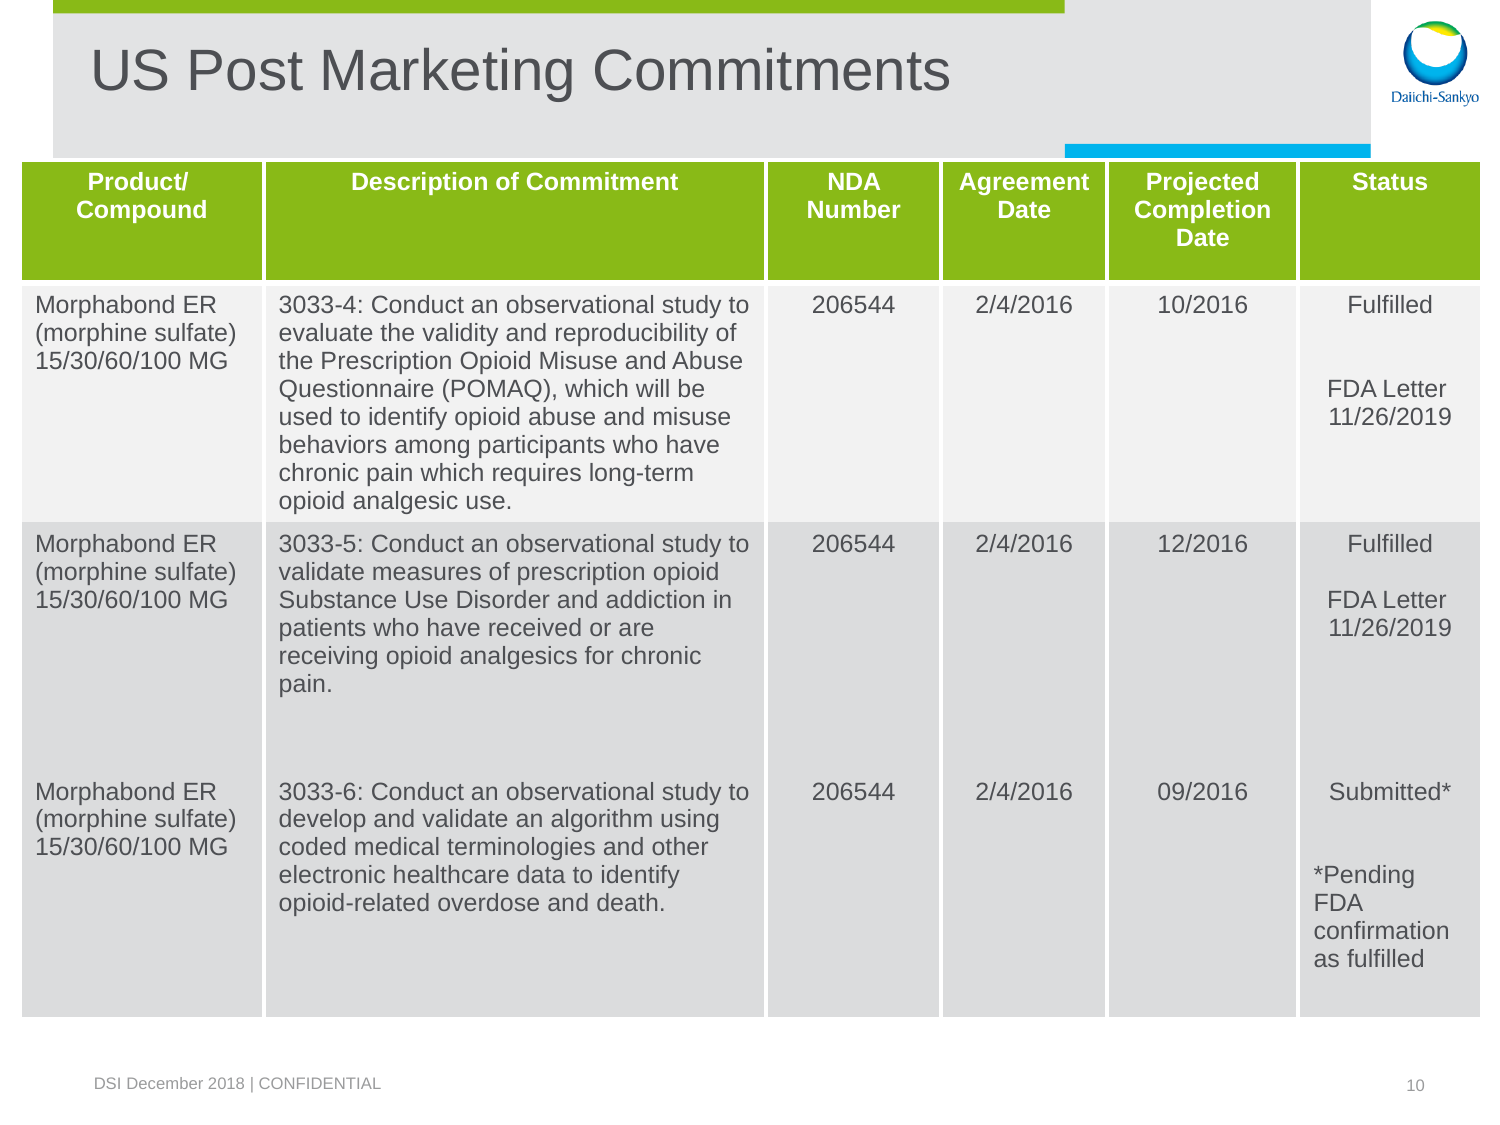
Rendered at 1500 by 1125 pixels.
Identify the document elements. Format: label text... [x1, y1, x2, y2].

table_cell Morphabond ER (morphine sulfate) 15/30/60/100 MG [22, 286, 262, 522]
table_header Description of Commitment [266, 162, 764, 280]
table_cell 12/2016 [1109, 522, 1296, 770]
table_cell 09/2016 [1109, 770, 1296, 1017]
table_cell 206544 [768, 286, 939, 522]
table_cell 3033-5: Conduct an observational study to validate measures of prescription opioid Substance Use Disorder and addiction in patients who have received or are receiving opioid analgesics for chronic pain. [266, 522, 764, 770]
table_header Agreement Date [943, 162, 1105, 280]
table_header Status [1300, 162, 1480, 280]
table_cell Fulfilled FDA Letter 11/26/2019 [1300, 522, 1480, 770]
table_cell 2/4/2016 [943, 770, 1105, 1017]
table_cell Fulfilled FDA Letter 11/26/2019 [1300, 286, 1480, 522]
table_cell 3033-6: Conduct an observational study to develop and validate an algorithm using coded medical terminologies and other electronic healthcare data to identify opioid-related overdose and death. [266, 770, 764, 1017]
table_cell 3033-4: Conduct an observational study to evaluate the validity and reproducibility of the Prescription Opioid Misuse and Abuse Questionnaire (POMAQ), which will be used to identify opioid abuse and misuse behaviors among participants who have chronic pain which requires long-term opioid analgesic use. [266, 286, 764, 522]
table_cell 2/4/2016 [943, 522, 1105, 770]
table_cell Morphabond ER (morphine sulfate) 15/30/60/100 MG [22, 770, 262, 1017]
footer DSI December 2018 | CONFIDENTIAL [78, 1060, 792, 1106]
table_cell Morphabond ER (morphine sulfate) 15/30/60/100 MG [22, 522, 262, 770]
table_cell 206544 [768, 522, 939, 770]
table_header NDA Number [768, 162, 939, 280]
table_header Projected Completion Date [1109, 162, 1296, 280]
table_cell Submitted* *Pending FDA confirmation as fulfilled [1300, 770, 1480, 1017]
table_cell 2/4/2016 [943, 286, 1105, 522]
picture [1370, 0, 1500, 128]
table_cell 10/2016 [1109, 286, 1296, 522]
table_header Product/ Compound [22, 162, 262, 280]
table_cell 206544 [768, 770, 939, 1017]
title US Post Marketing Commitments [75, 24, 1365, 100]
